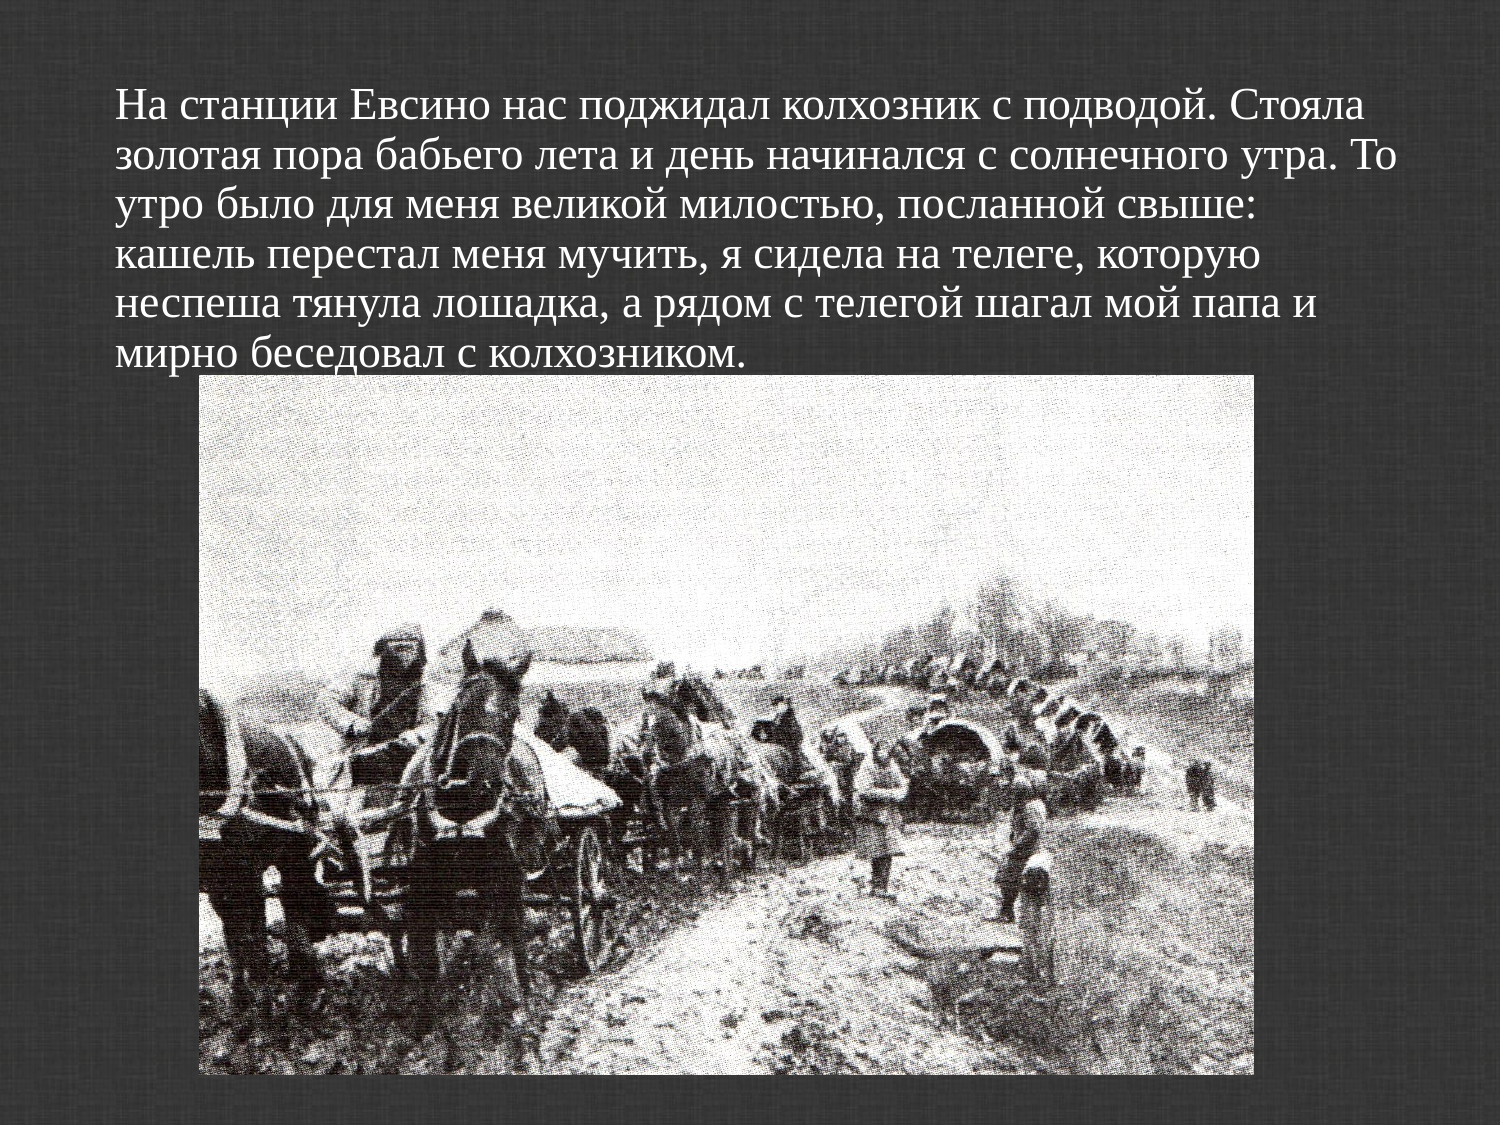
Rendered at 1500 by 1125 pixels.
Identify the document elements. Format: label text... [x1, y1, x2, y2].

title На станции Евсино нас поджидал колхозник с подводой. Стояла золотая пора бабьего лета и день начинался с солнечного утра. То утро было для меня великой милостью, посланной свыше: кашель перестал меня мучить, я сидела на телеге, которую неспеша тянула лошадка, а рядом с телегой шагал мой папа и мирно беседовал с колхозником. [99, 38, 1422, 385]
picture [0, 0, 1500, 1125]
